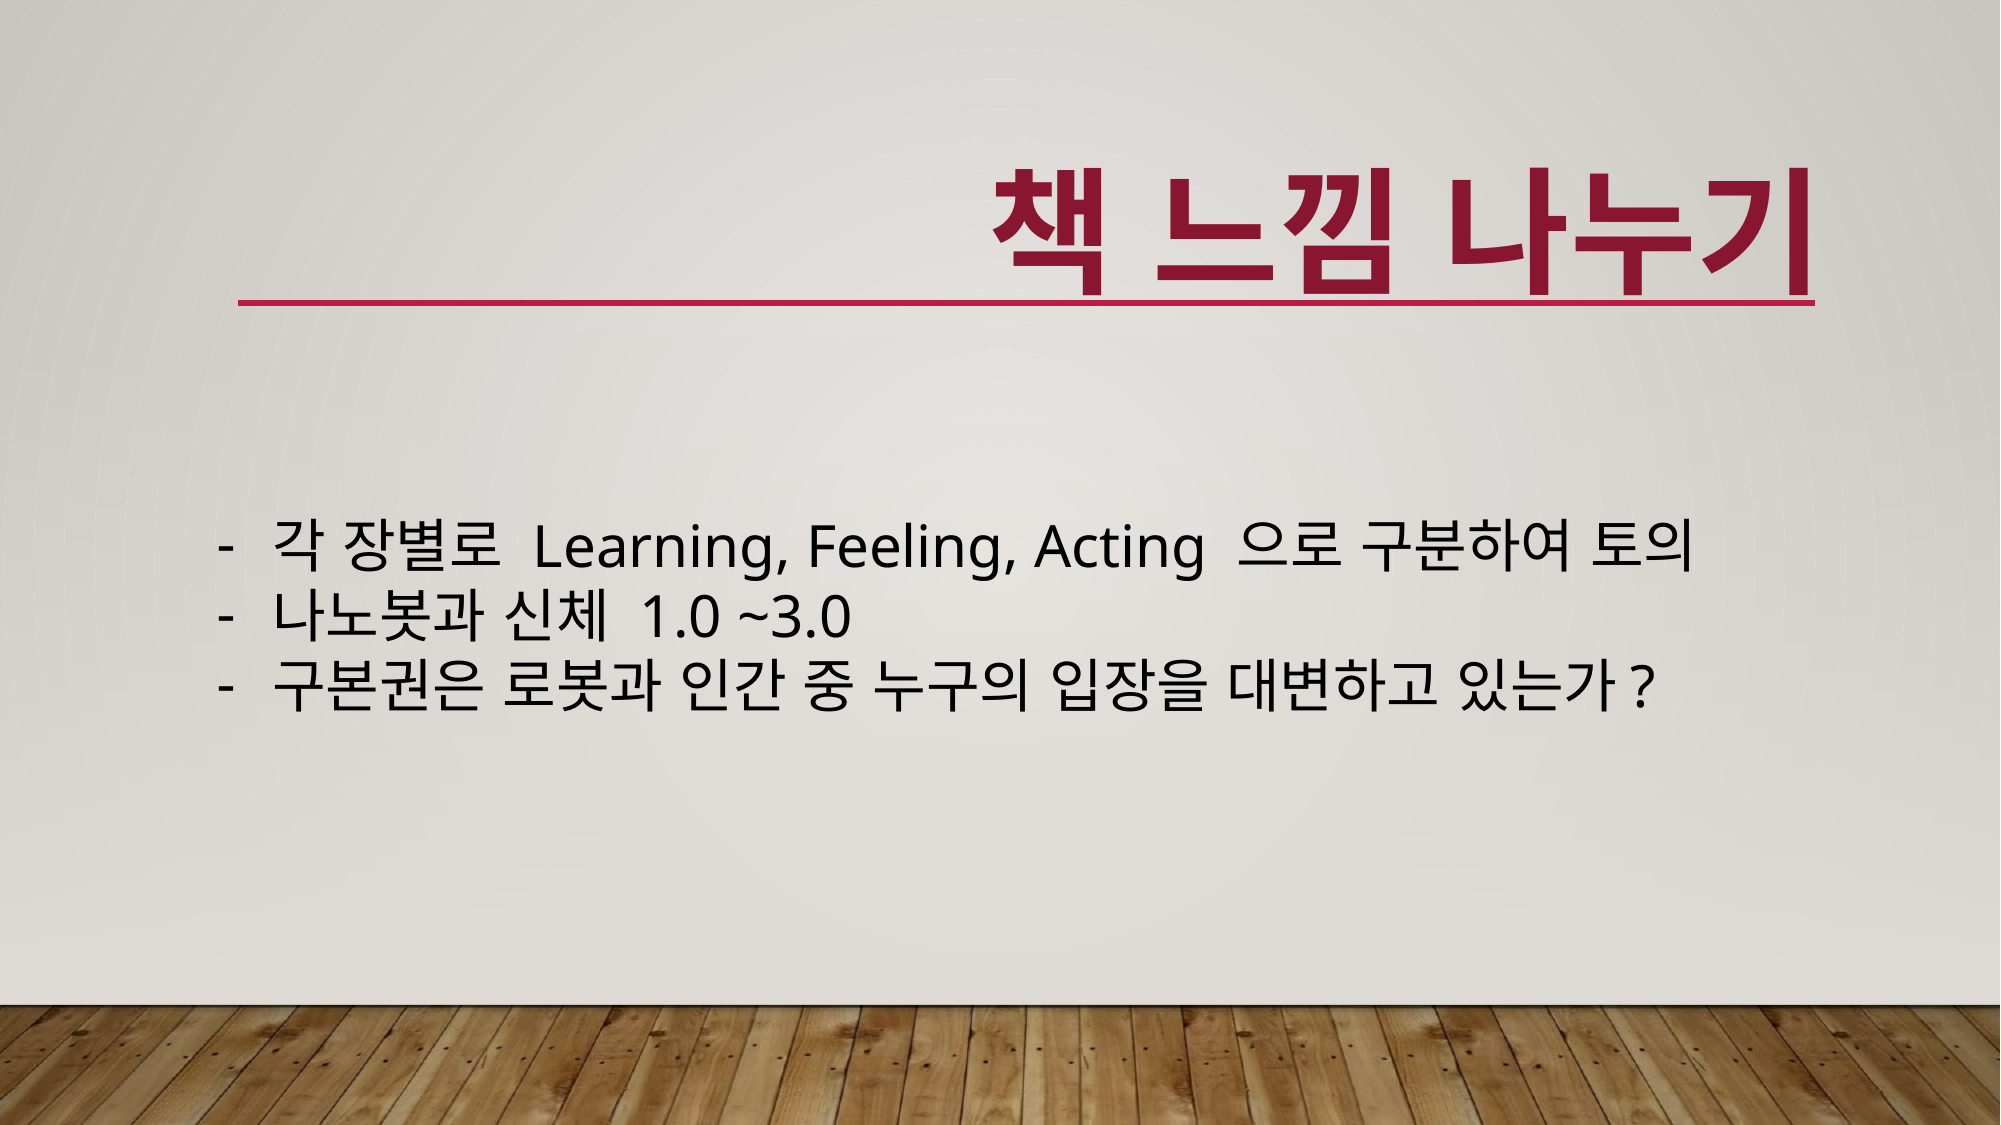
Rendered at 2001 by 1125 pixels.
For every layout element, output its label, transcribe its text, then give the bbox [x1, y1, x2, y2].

picture [0, 1005, 2000, 1125]
text_box 책 느낌 나누기 [263, 156, 1839, 330]
text_box 각 장별로 Learning, Feeling, Acting 으로 구분하여 토의 나노봇과 신체 1.0 ~3.0 구본권은 로봇과 인간 중 누구의 입장을 대변하고 있는가? [201, 431, 1799, 727]
